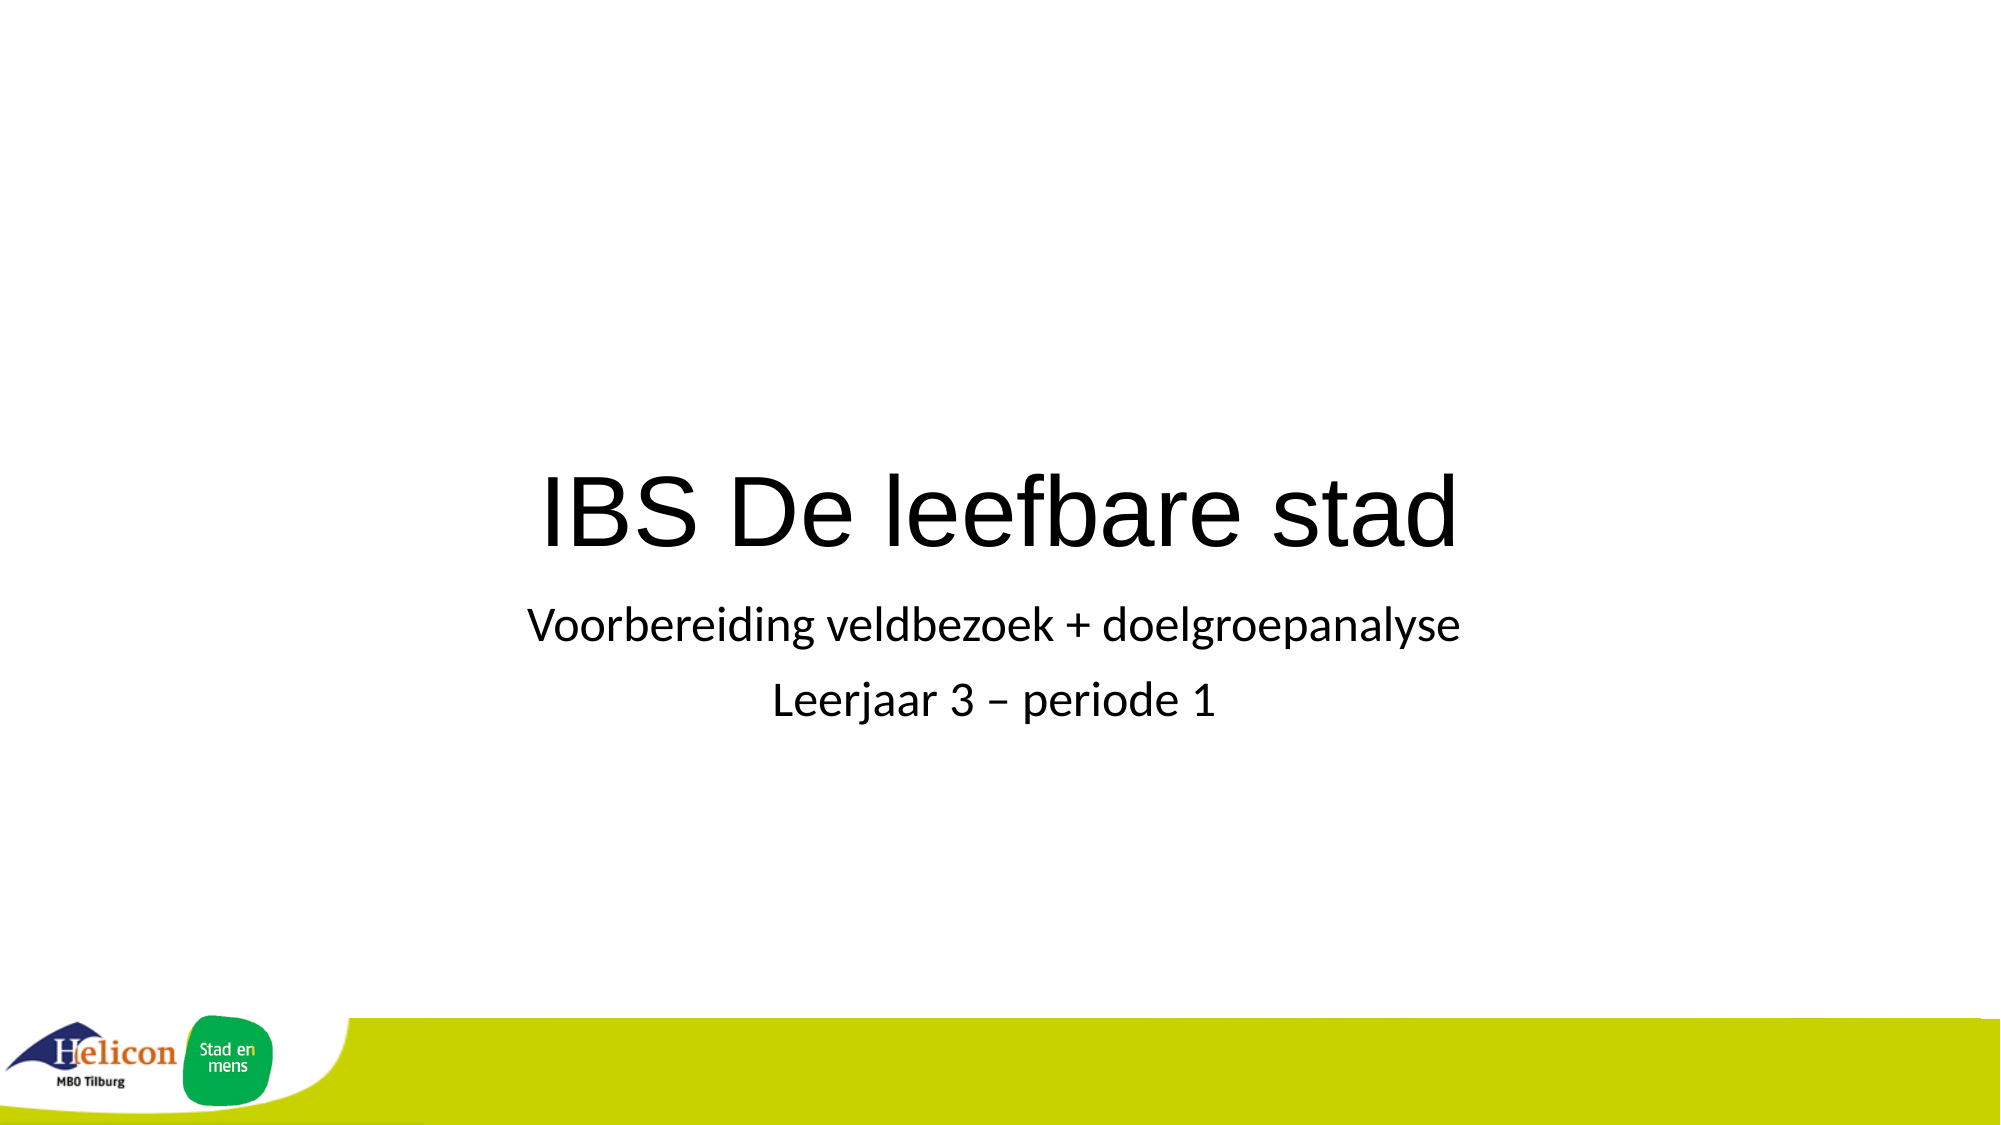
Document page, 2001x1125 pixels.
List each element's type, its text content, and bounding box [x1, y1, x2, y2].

subtitle Voorbereiding veldbezoek + doelgroepanalyse Leerjaar 3 – periode 1 [249, 590, 1751, 863]
picture [0, 1013, 424, 1125]
title IBS De leefbare stad [249, 183, 1751, 576]
